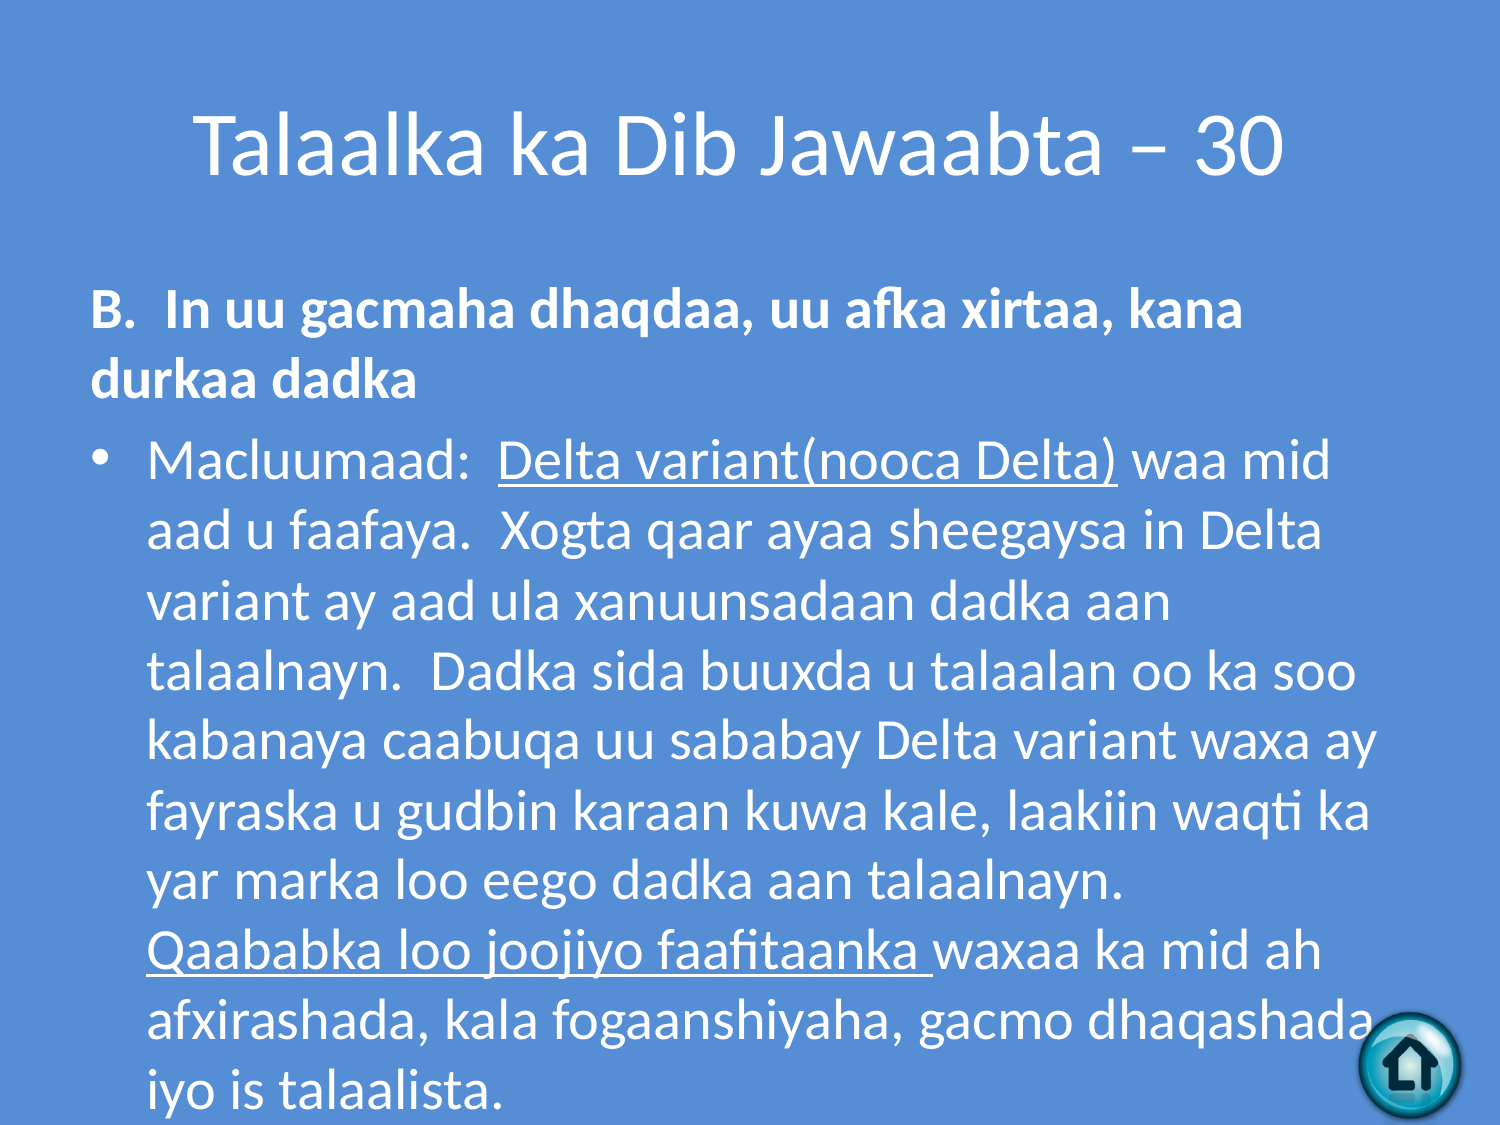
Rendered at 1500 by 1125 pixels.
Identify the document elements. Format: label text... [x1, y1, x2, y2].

picture [1349, 1006, 1469, 1125]
list B. In uu gacmaha dhaqdaa, uu afka xirtaa, kana durkaa dadka Macluumaad: Delta variant(nooca Delta) waa mid aad u faafaya. Xogta qaar ayaa sheegaysa in Delta variant ay aad ula xanuunsadaan dadka aan talaalnayn. Dadka sida buuxda u talaalan oo ka soo kabanaya caabuqa uu sababay Delta variant waxa ay fayraska u gudbin karaan kuwa kale, laakiin waqti ka yar marka loo eego dadka aan talaalnayn. Qaababka loo joojiyo faafitaanka waxaa ka mid ah afxirashada, kala fogaanshiyaha, gacmo dhaqashada, iyo is talaalista. [75, 262, 1425, 1005]
title Talaalka ka Dib Jawaabta – 30 [75, 45, 1425, 233]
